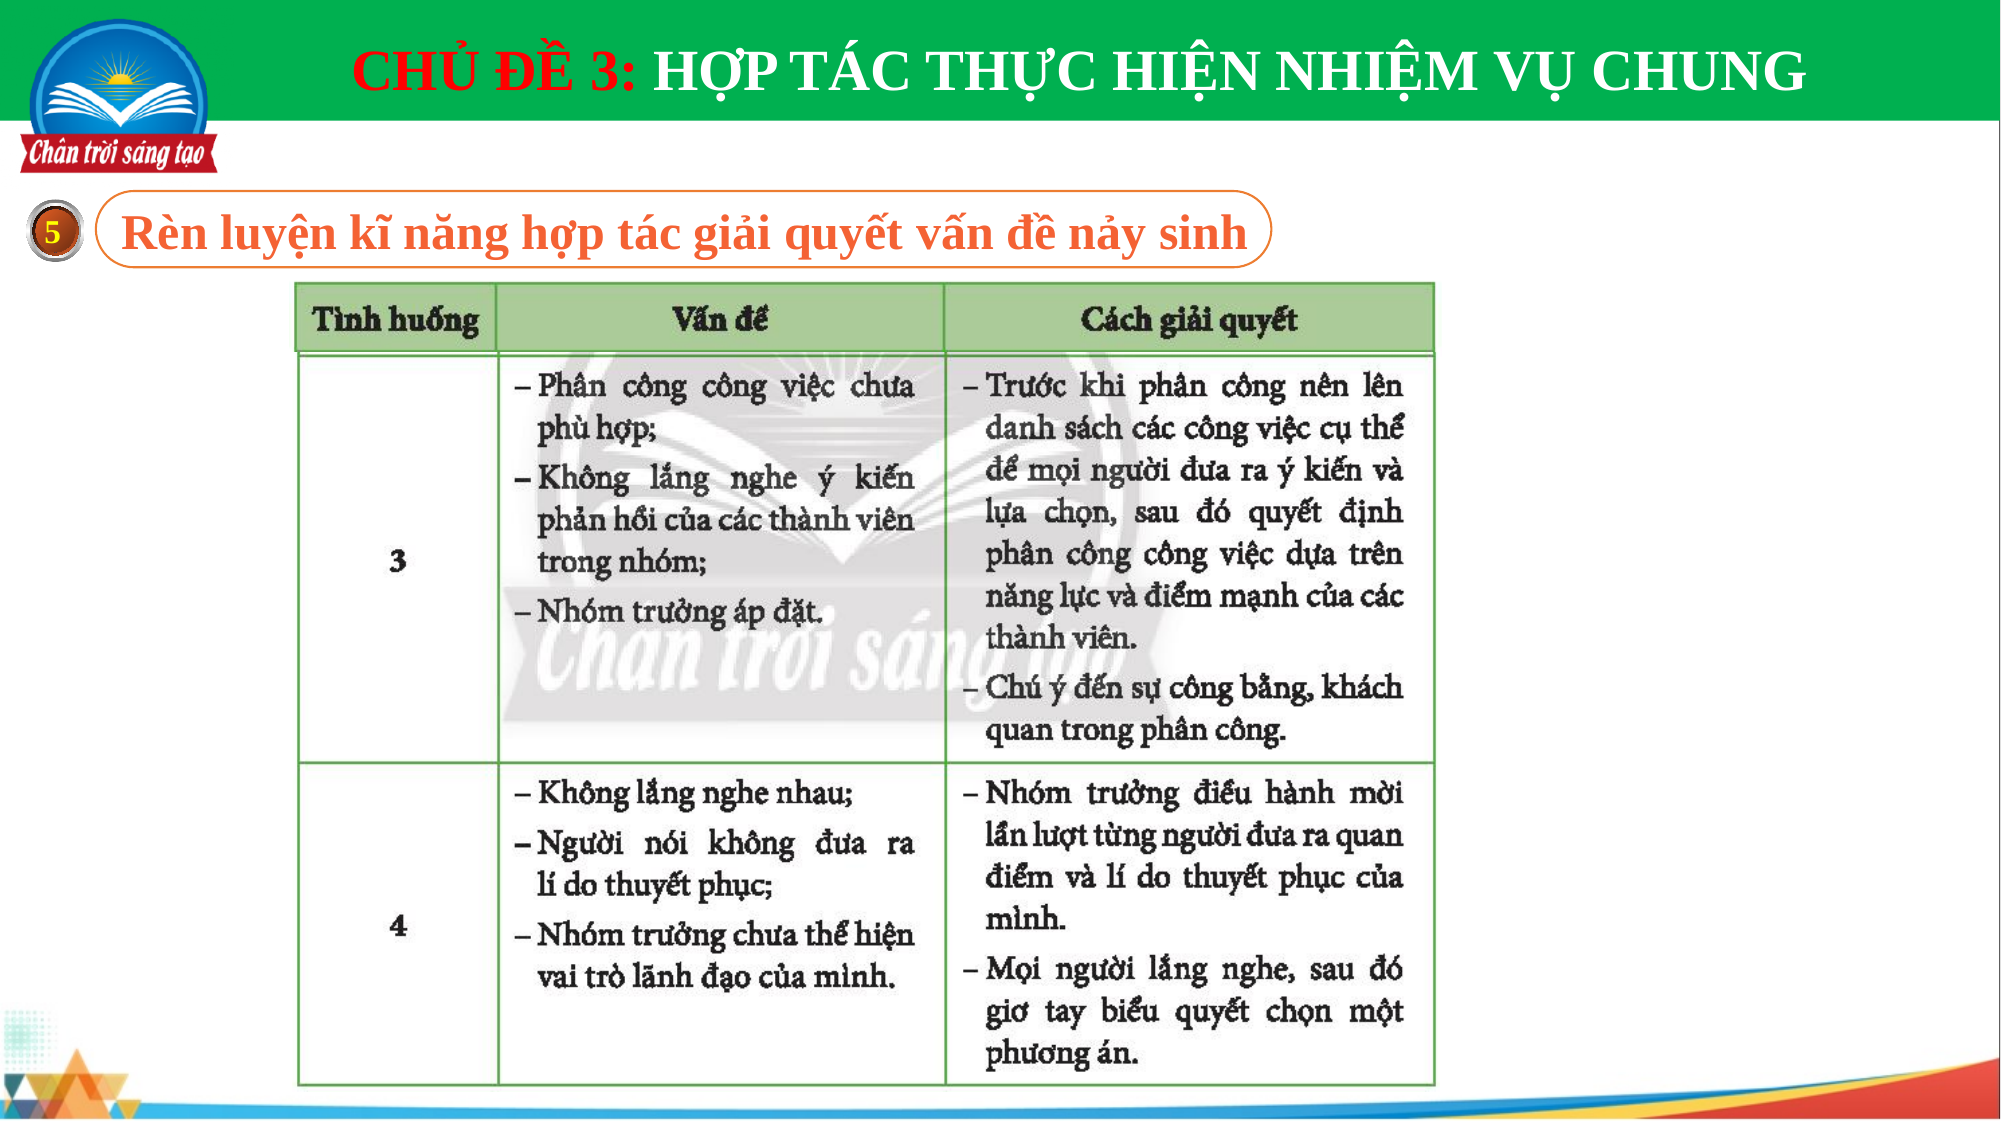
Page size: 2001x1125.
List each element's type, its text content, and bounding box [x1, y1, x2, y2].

picture [0, 0, 2001, 1125]
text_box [26, 199, 85, 262]
text_box [0, 0, 2000, 121]
text_box 5 [85, 203, 91, 258]
text_box CHỦ ĐỀ 3: HỢP TÁC THỰC HIỆN NHIỆM VỤ CHUNG [289, 12, 1870, 122]
text_box Rèn luyện kĩ năng hợp tác giải quyết vấn đề nảy sinh [94, 189, 1273, 269]
